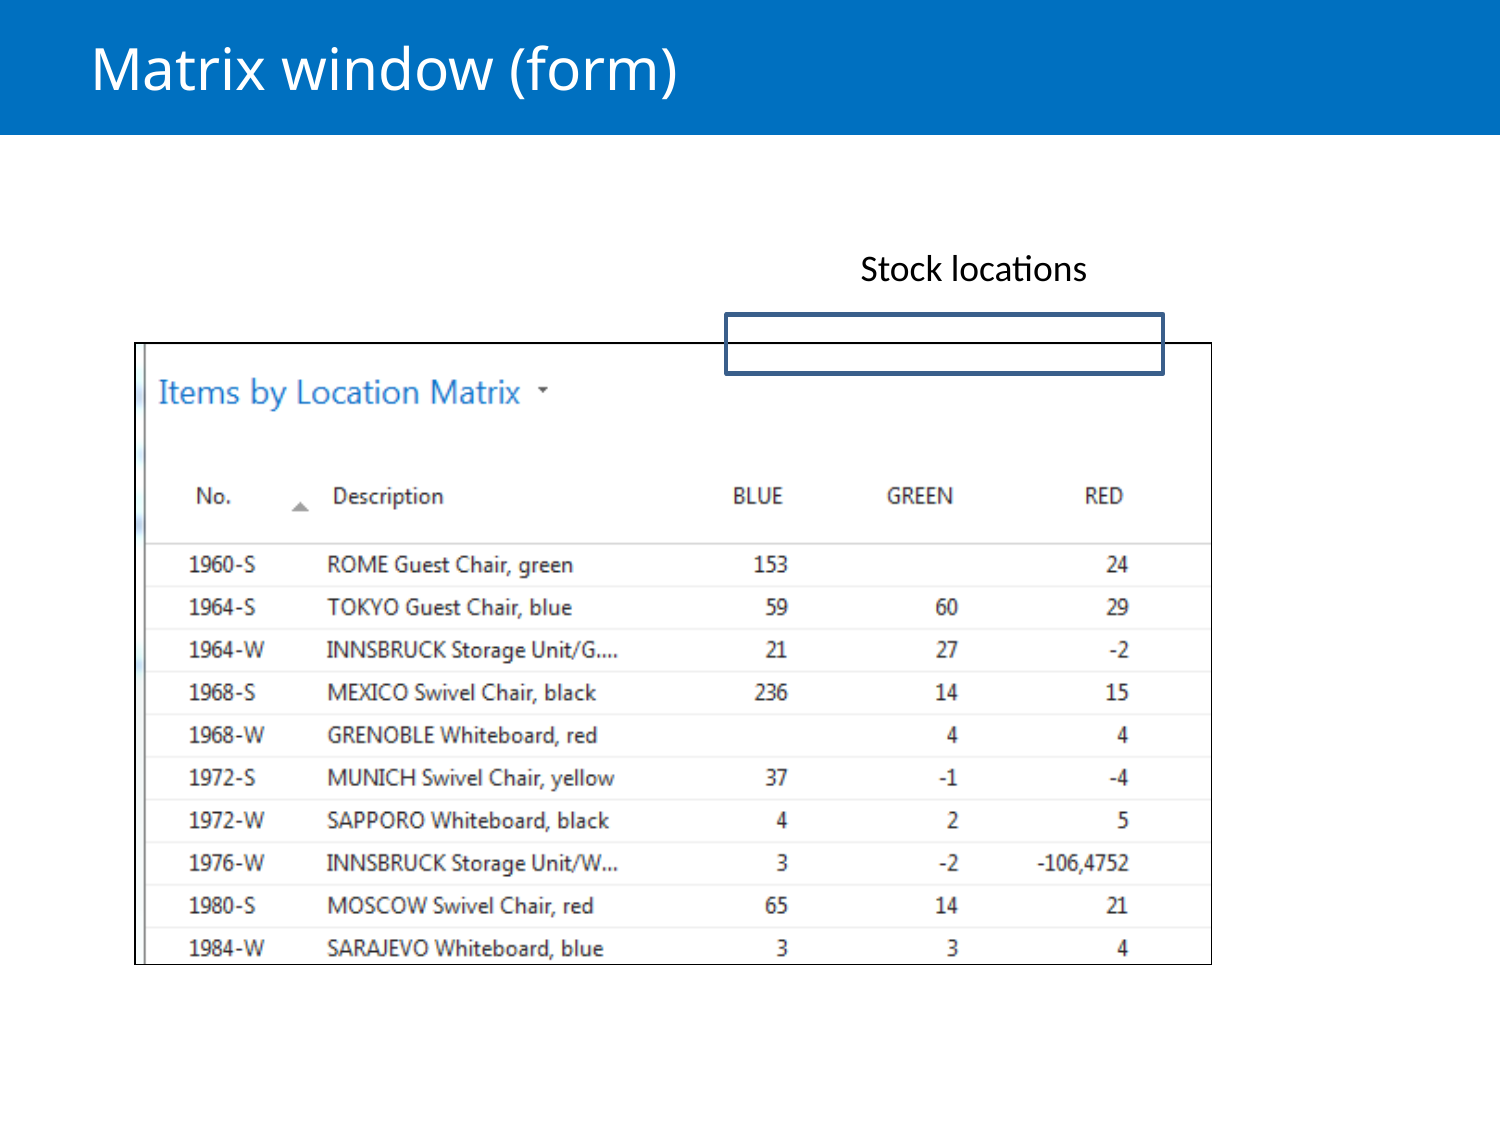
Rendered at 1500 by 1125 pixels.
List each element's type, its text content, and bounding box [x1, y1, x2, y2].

title Matrix window (form) [75, 0, 1425, 135]
text_box [724, 312, 1165, 342]
text_box Stock locations [845, 236, 1103, 297]
picture [135, 343, 1211, 964]
